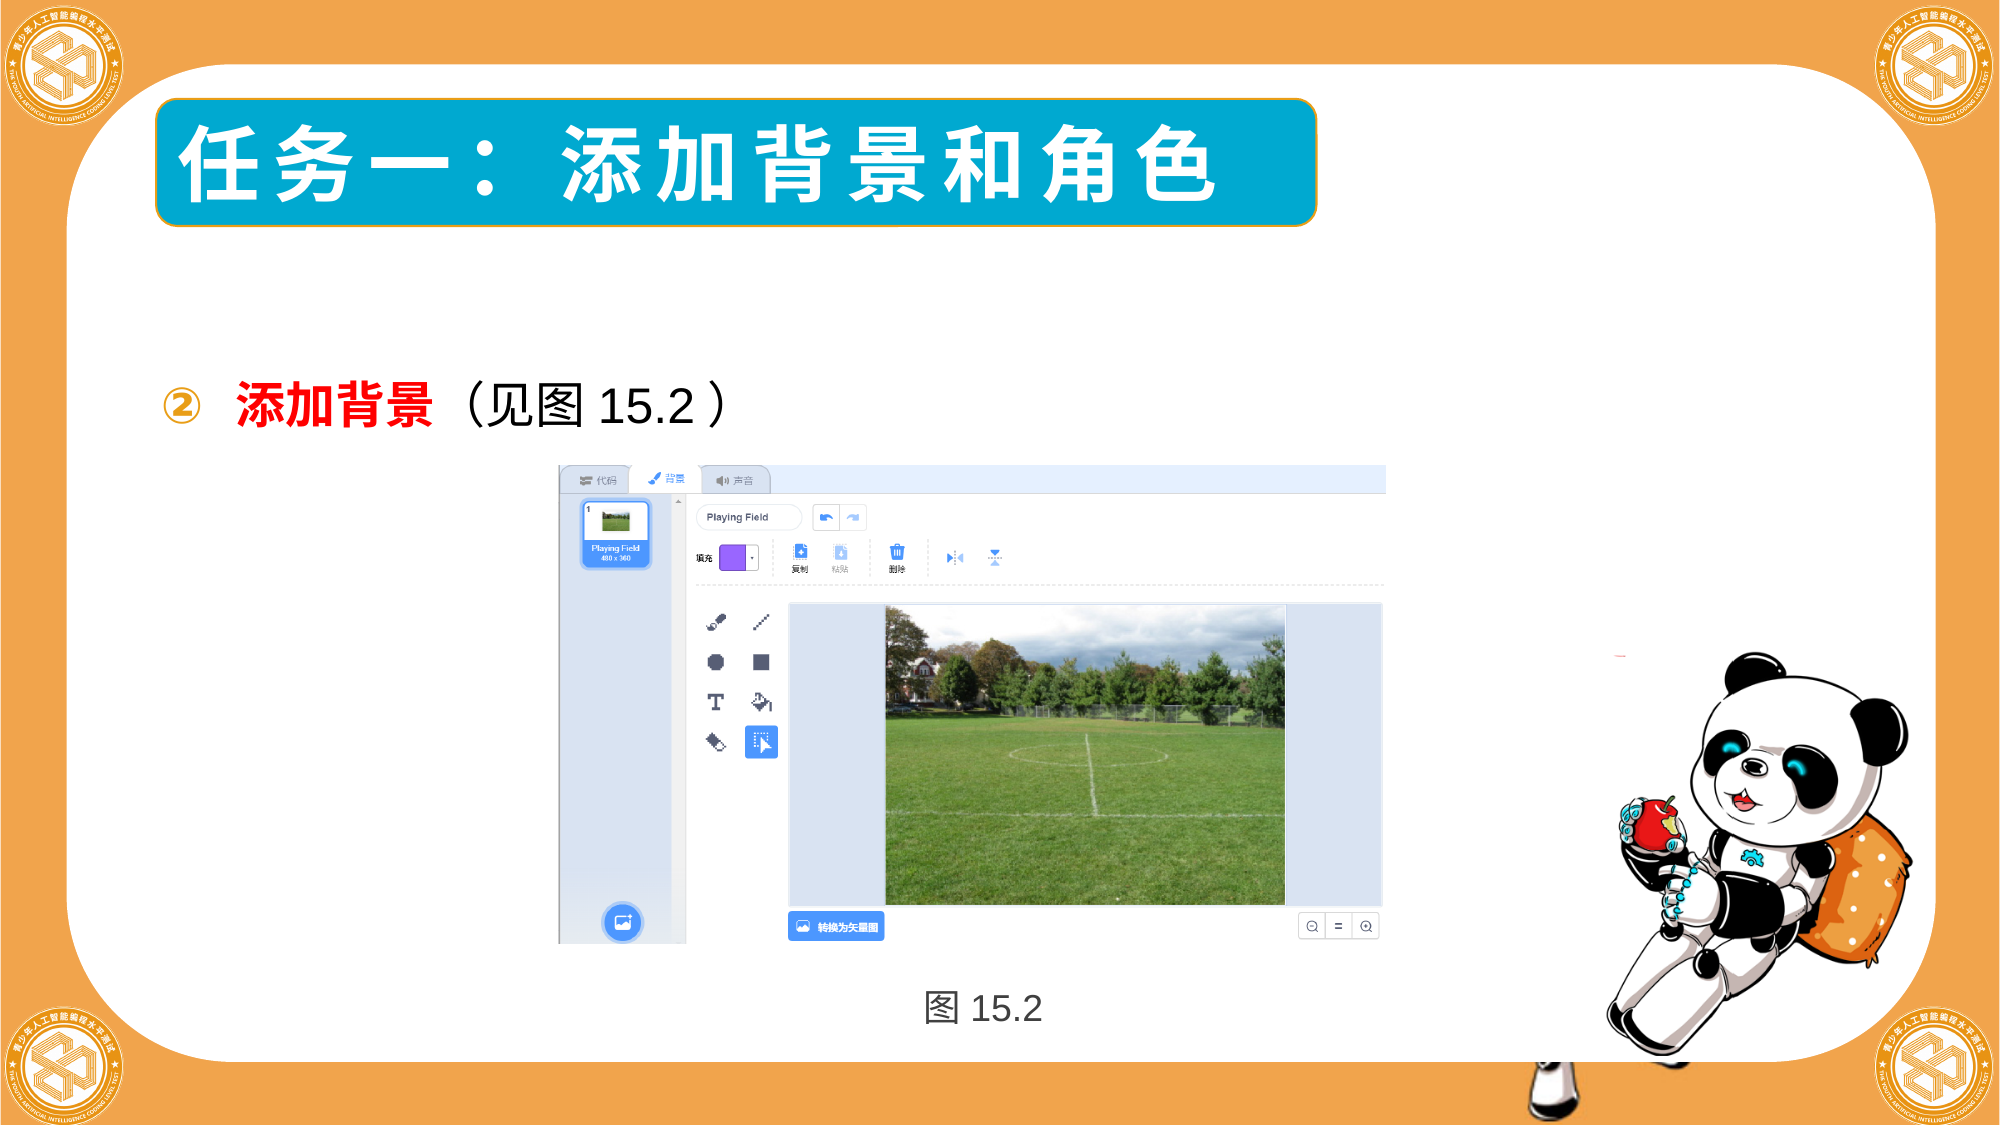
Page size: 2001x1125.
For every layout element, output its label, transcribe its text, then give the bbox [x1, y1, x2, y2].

text_box 图15.2 [909, 967, 1058, 1036]
text_box 添加背景（见图15.2） [146, 306, 1939, 441]
picture [0, 0, 2000, 1125]
text_box 任务一：添加背景和角色 [155, 97, 1318, 228]
